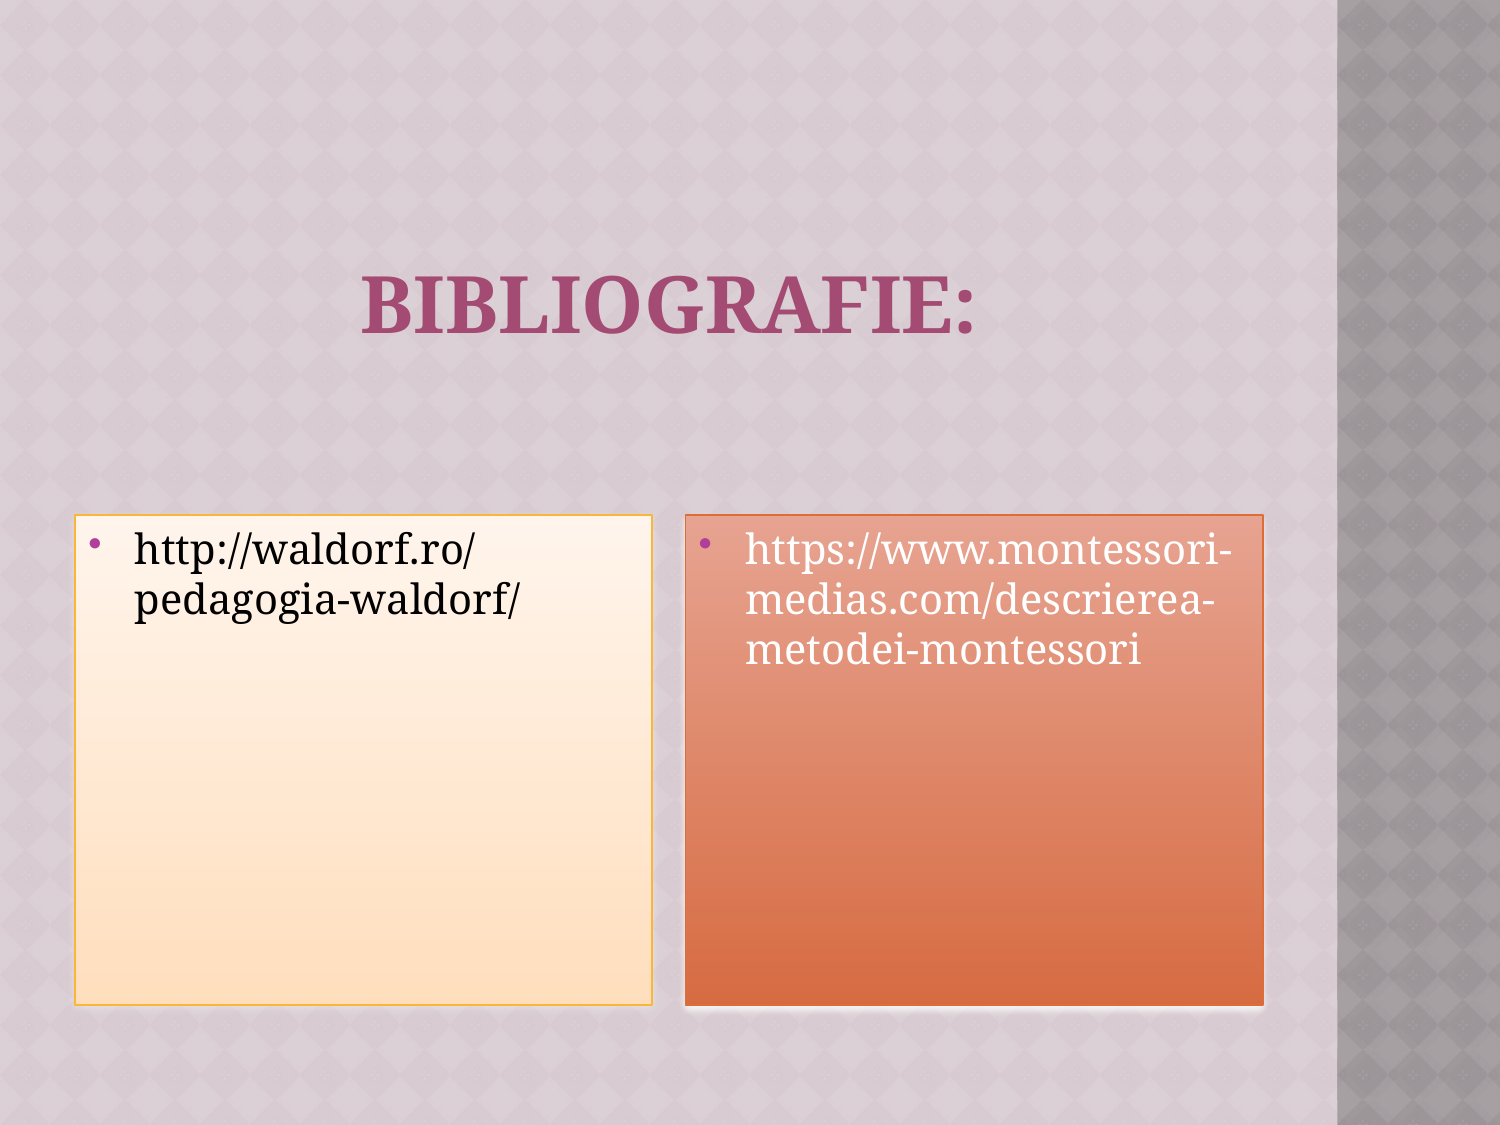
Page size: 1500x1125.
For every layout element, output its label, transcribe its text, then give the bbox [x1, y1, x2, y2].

list https://www.montessori-medias.com/descrierea-metodei-montessori [685, 514, 1264, 1006]
list http://waldorf.ro/pedagogia-waldorf/ [74, 514, 653, 1006]
title BIBLIOGRAFIE: [75, 52, 1263, 350]
